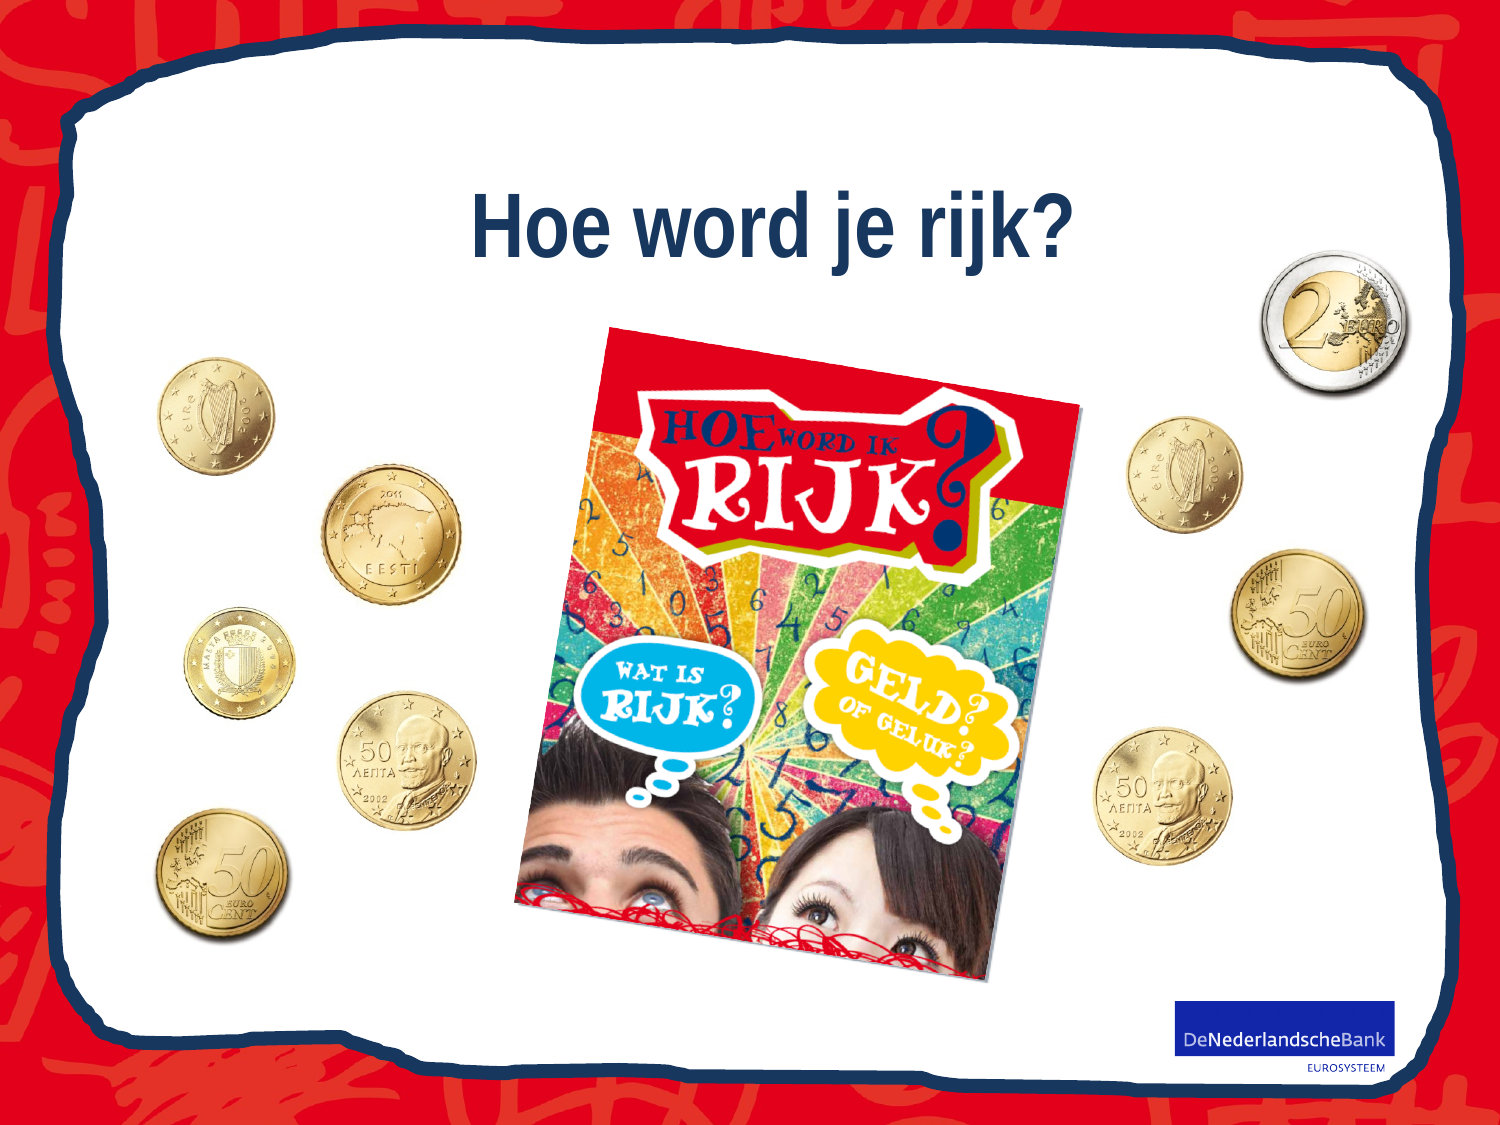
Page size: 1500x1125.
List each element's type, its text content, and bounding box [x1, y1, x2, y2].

text_box Hoe word je rijk? [194, 158, 1353, 283]
text_box [53, 31, 1460, 1092]
picture [0, 0, 1500, 1125]
